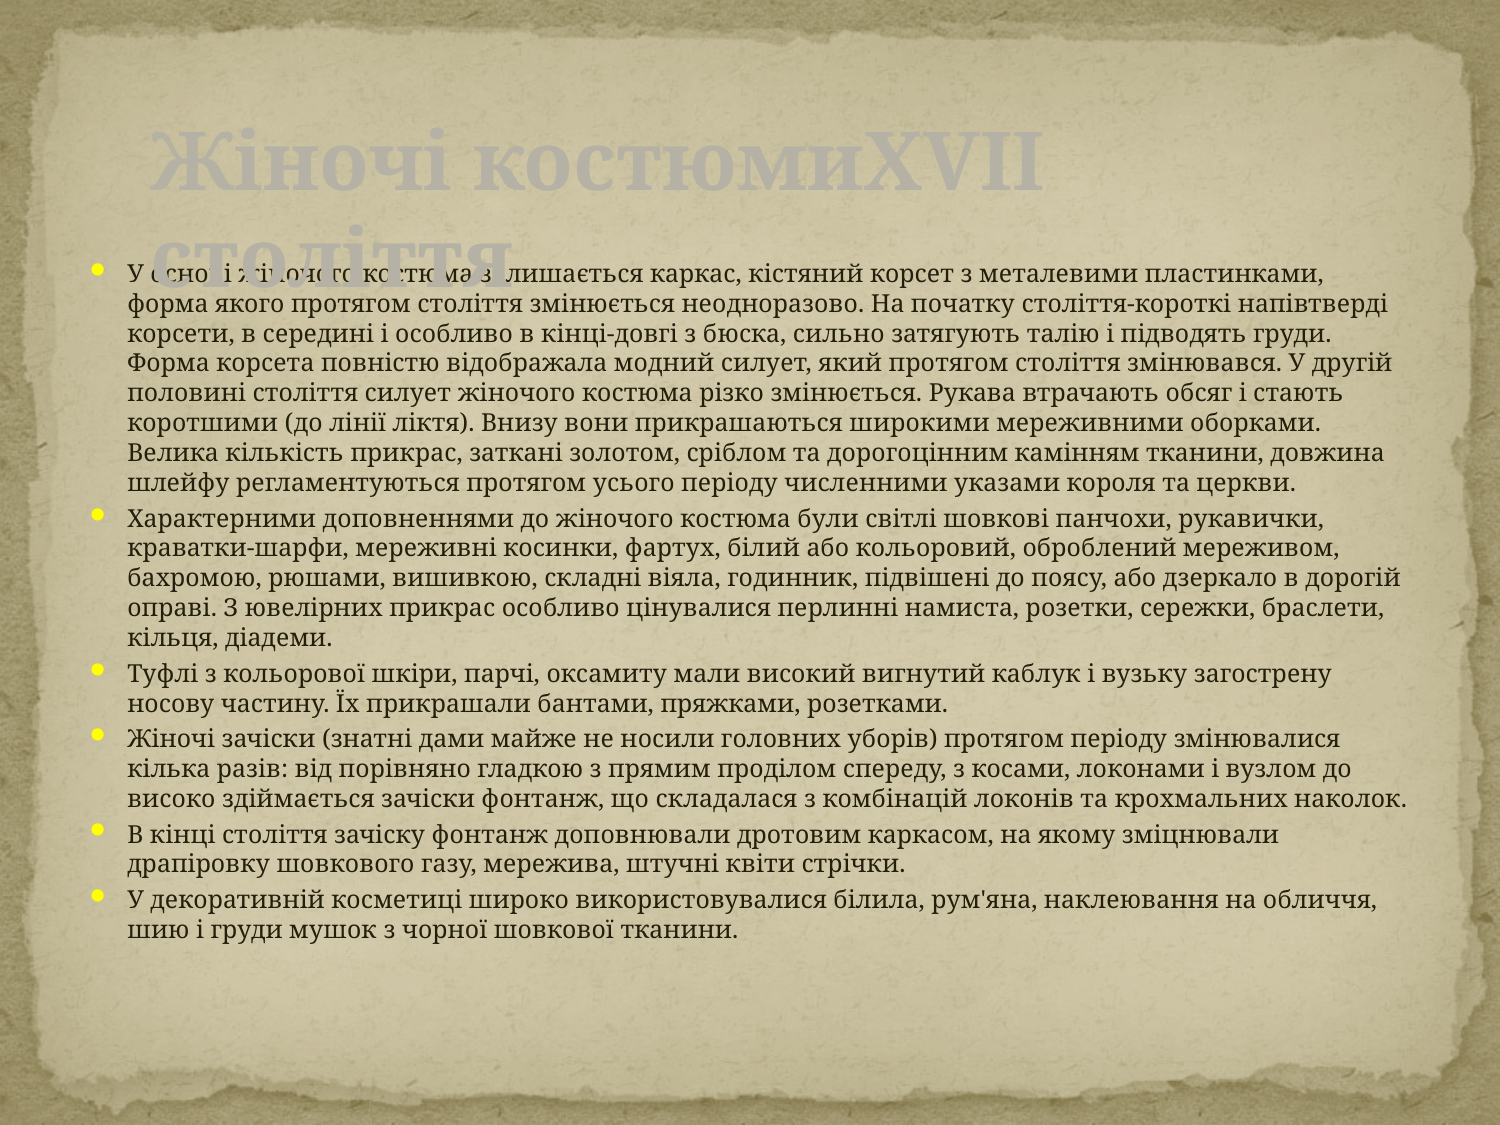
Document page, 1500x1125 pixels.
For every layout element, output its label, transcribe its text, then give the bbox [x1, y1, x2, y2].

text_box Жіночі костюмиXVII століття [135, 101, 1353, 312]
title [74, 24, 1425, 225]
list У основі жіночого костюма залишається каркас, кістяний корсет з металевими пластинками, форма якого протягом століття змінюється неодноразово. На початку століття-короткі напівтверді корсети, в середині і особливо в кінці-довгі з бюска, сильно затягують талію і підводять груди. Форма корсета повністю відображала модний силует, який протягом століття змінювався. У другій половині століття силует жіночого костюма різко змінюється. Рукава втрачають обсяг і стають коротшими (до лінії ліктя). Внизу вони прикрашаються широкими мереживними оборками. Велика кількість прикрас, заткані золотом, сріблом та дорогоцінним камінням тканини, довжина шлейфу регламентуються протягом усього періоду численними указами короля та церкви. Характерними доповненнями до жіночого костюма були світлі шовкові панчохи, рукавички, краватки-шарфи, мереживні косинки, фартух, білий або кольоровий, оброблений мереживом, бахромою, рюшами, вишивкою, складні віяла, годинник, підвішені до поясу, або дзеркало в дорогій оправі. З ювелірних прикрас особливо цінувалися перлинні намиста, розетки, сережки, браслети, кільця, діадеми. Туфлі з кольорової шкіри, парчі, оксамиту мали високий вигнутий каблук і вузьку загострену носову частину. Їх прикрашали бантами, пряжками, розетками. Жіночі зачіски (знатні дами майже не носили головних уборів) протягом періоду змінювалися кілька разів: від порівняно гладкою з прямим проділом спереду, з косами, локонами і вузлом до високо здіймається зачіски фонтанж, що складалася з комбінацій локонів та крохмальних наколок. В кінці століття зачіску фонтанж доповнювали дротовим каркасом, на якому зміцнювали драпіровку шовкового газу, мережива, штучні квіти стрічки. У декоративній косметиці широко використовувалися білила, рум'яна, наклеювання на обличчя, шию і груди мушок з чорної шовкової тканини. [75, 249, 1425, 1000]
